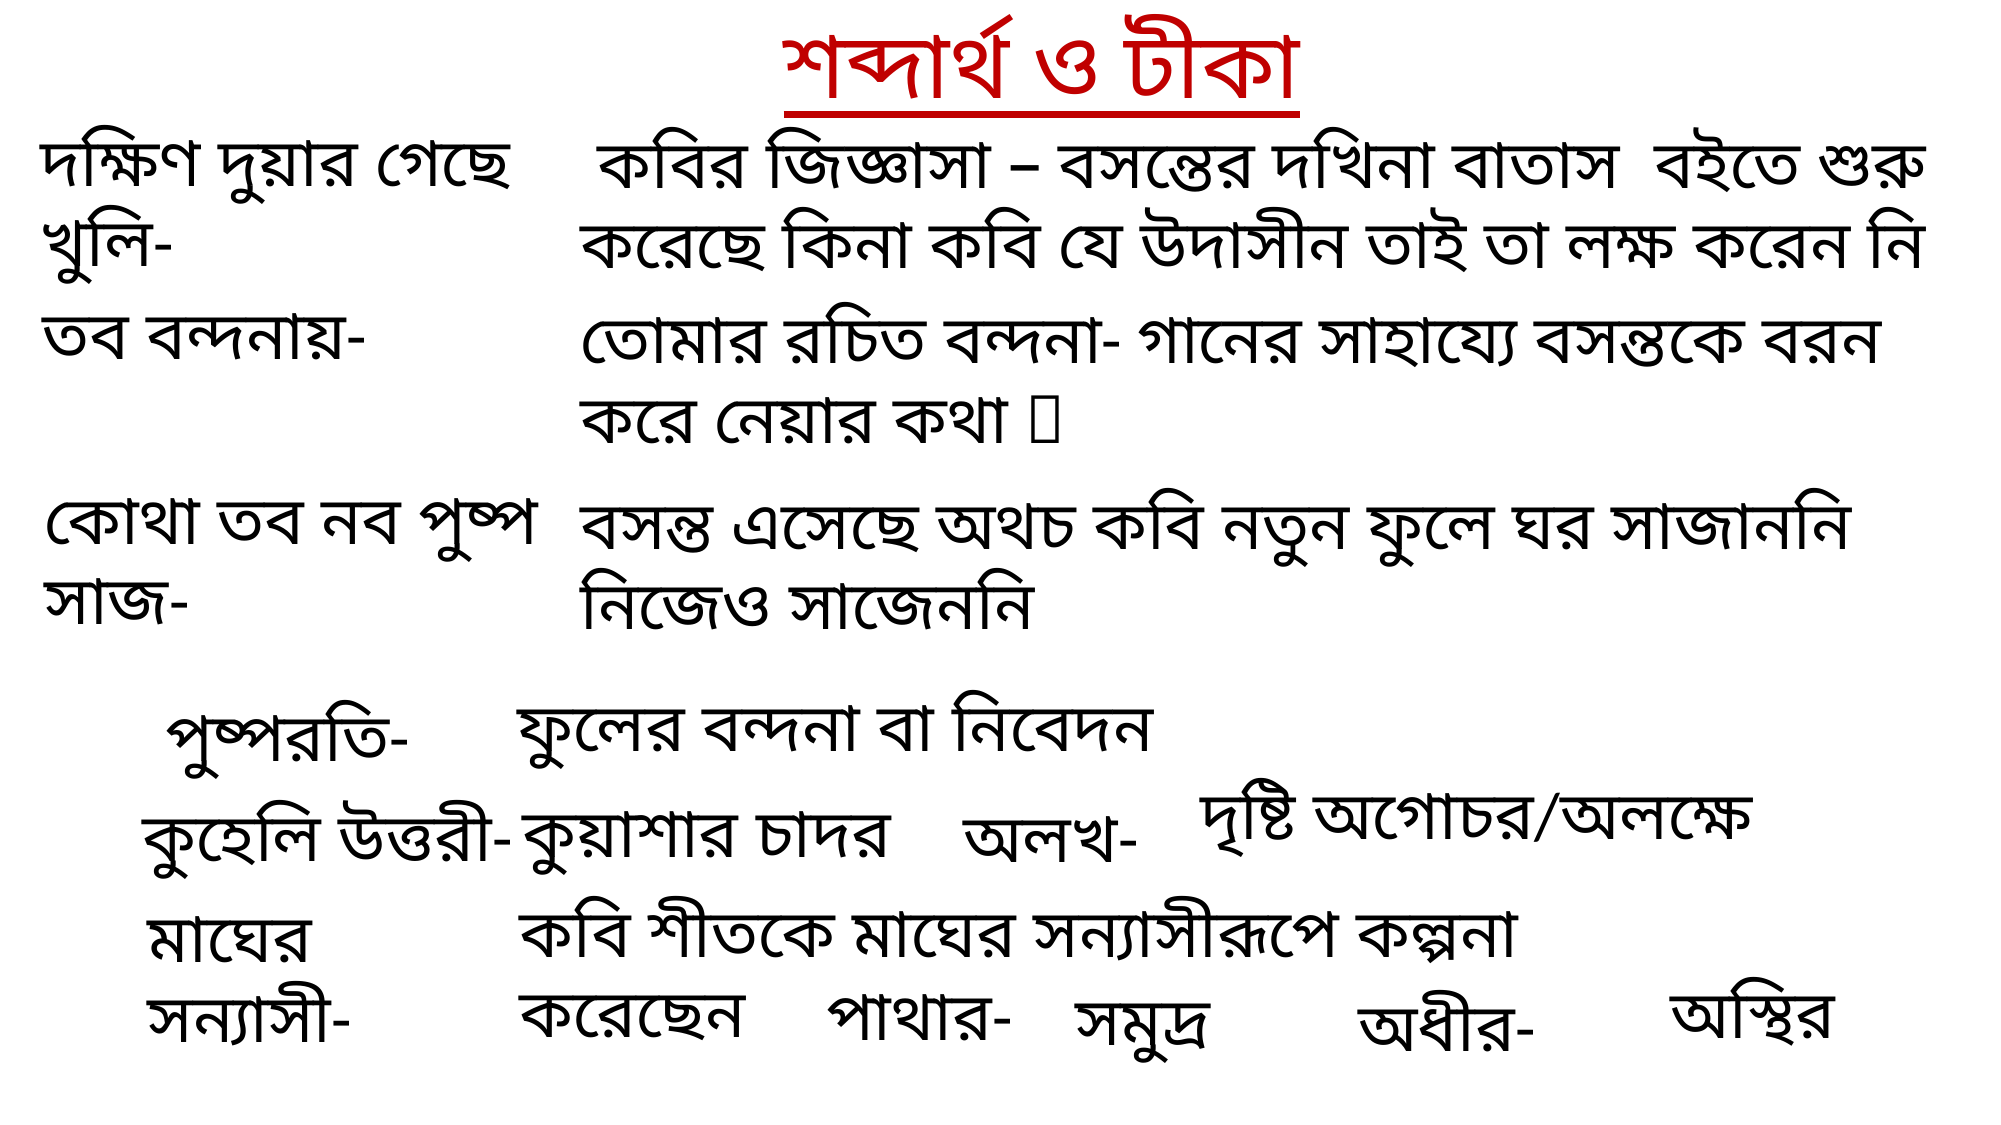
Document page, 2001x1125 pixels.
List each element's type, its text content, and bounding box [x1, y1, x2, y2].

text_box দৃষ্টি অগোচর৤/অলক্ষে৤ [1185, 765, 1914, 861]
text_box পাথার- [811, 966, 1112, 1062]
text_box অলখ- [948, 788, 1358, 884]
text_box সমুদ্র৤ [1025, 971, 1434, 1066]
text_box কুহেলি উত্তরী- [128, 787, 592, 882]
text_box অস্থির৤ [1655, 964, 1938, 1060]
text_box দক্ষিণ দুয়ার গেছে খুলি- [25, 112, 566, 288]
text_box কবির জিজ্ঞাসা – বসন্তের দখিনা বাতাস বইতে শুরু করেছে কিনা৤ কবি যে উদাসীন তাই তা লক্ষ করেন নি৤ [565, 114, 1967, 289]
text_box মাঘের সন্যাসী- [133, 888, 474, 1063]
text_box কবি শীতকে মাঘের সন্যাসীরূপে কল্পনা করেছেন৤ [505, 883, 1591, 1059]
text_box কোথা তব নব পুষ্প সাজ- [30, 470, 585, 645]
text_box ফুলের বন্দনা বা নিবেদন৤ [468, 677, 1283, 773]
text_box তোমার রচিত বন্দনা- গানের সাহায্যে বসন্তকে বরন করে নেয়ার কথা ৤ [565, 289, 1985, 465]
text_box শব্দার্থ ও টীকা [768, 0, 1481, 114]
text_box বসন্ত এসেছে অথচ কবি নতুন ফুলে ঘর সাজাননি৤ নিজেও সাজেননি৤ [565, 475, 1962, 651]
text_box কুয়াশার চাদর৤ [473, 782, 1185, 878]
text_box পুষ্পরতি- [150, 687, 451, 783]
text_box তব বন্দনায়- [27, 285, 498, 380]
text_box অধীর- [1343, 977, 1575, 1073]
